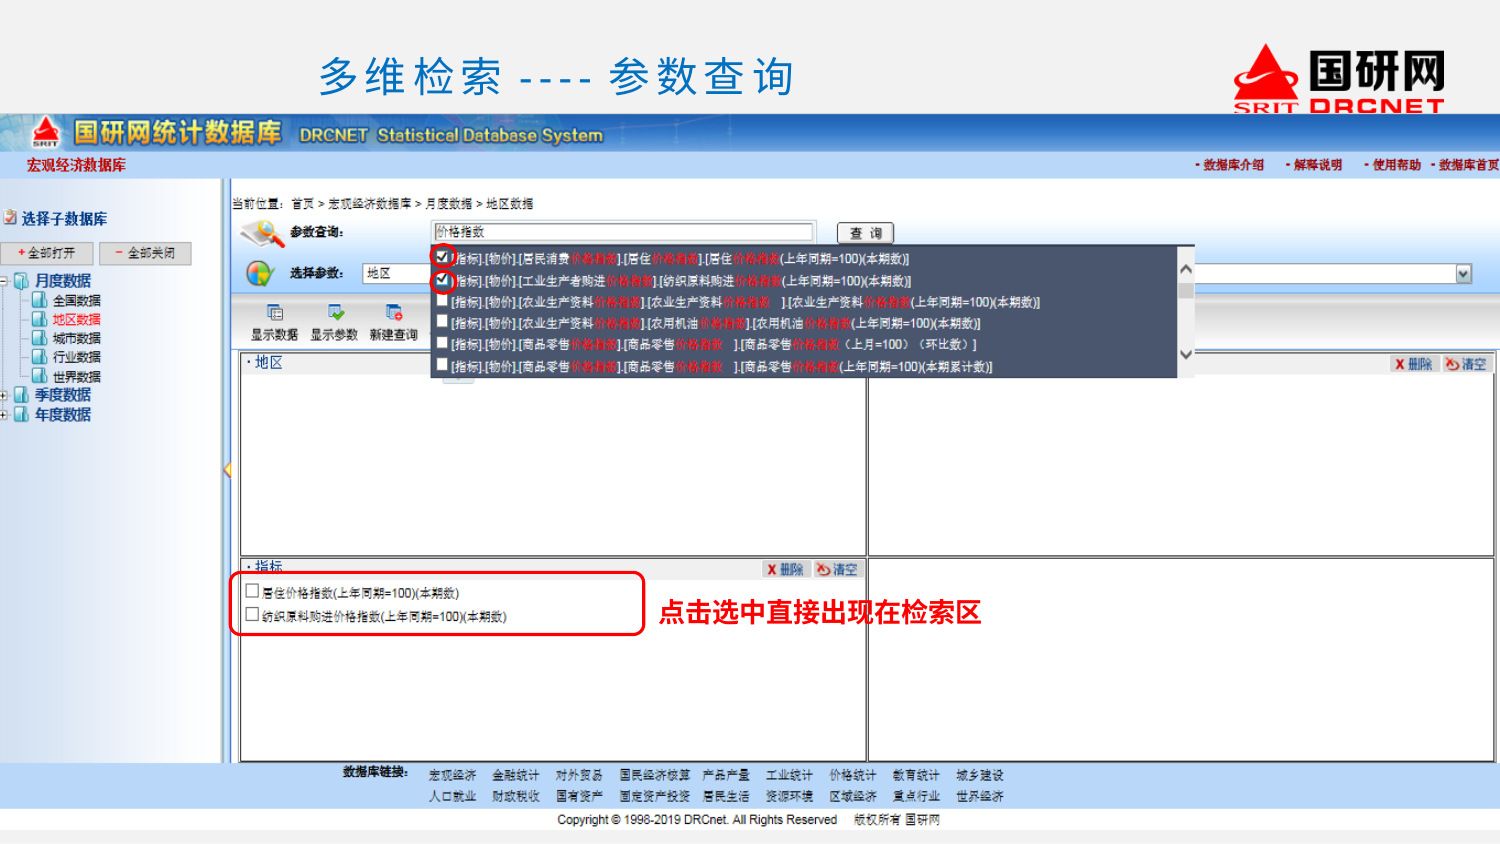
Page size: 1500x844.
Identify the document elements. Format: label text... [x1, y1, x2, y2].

picture [0, 113, 1500, 830]
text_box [229, 572, 1120, 637]
text_box 多维检索----参数查询 [302, 43, 1500, 112]
